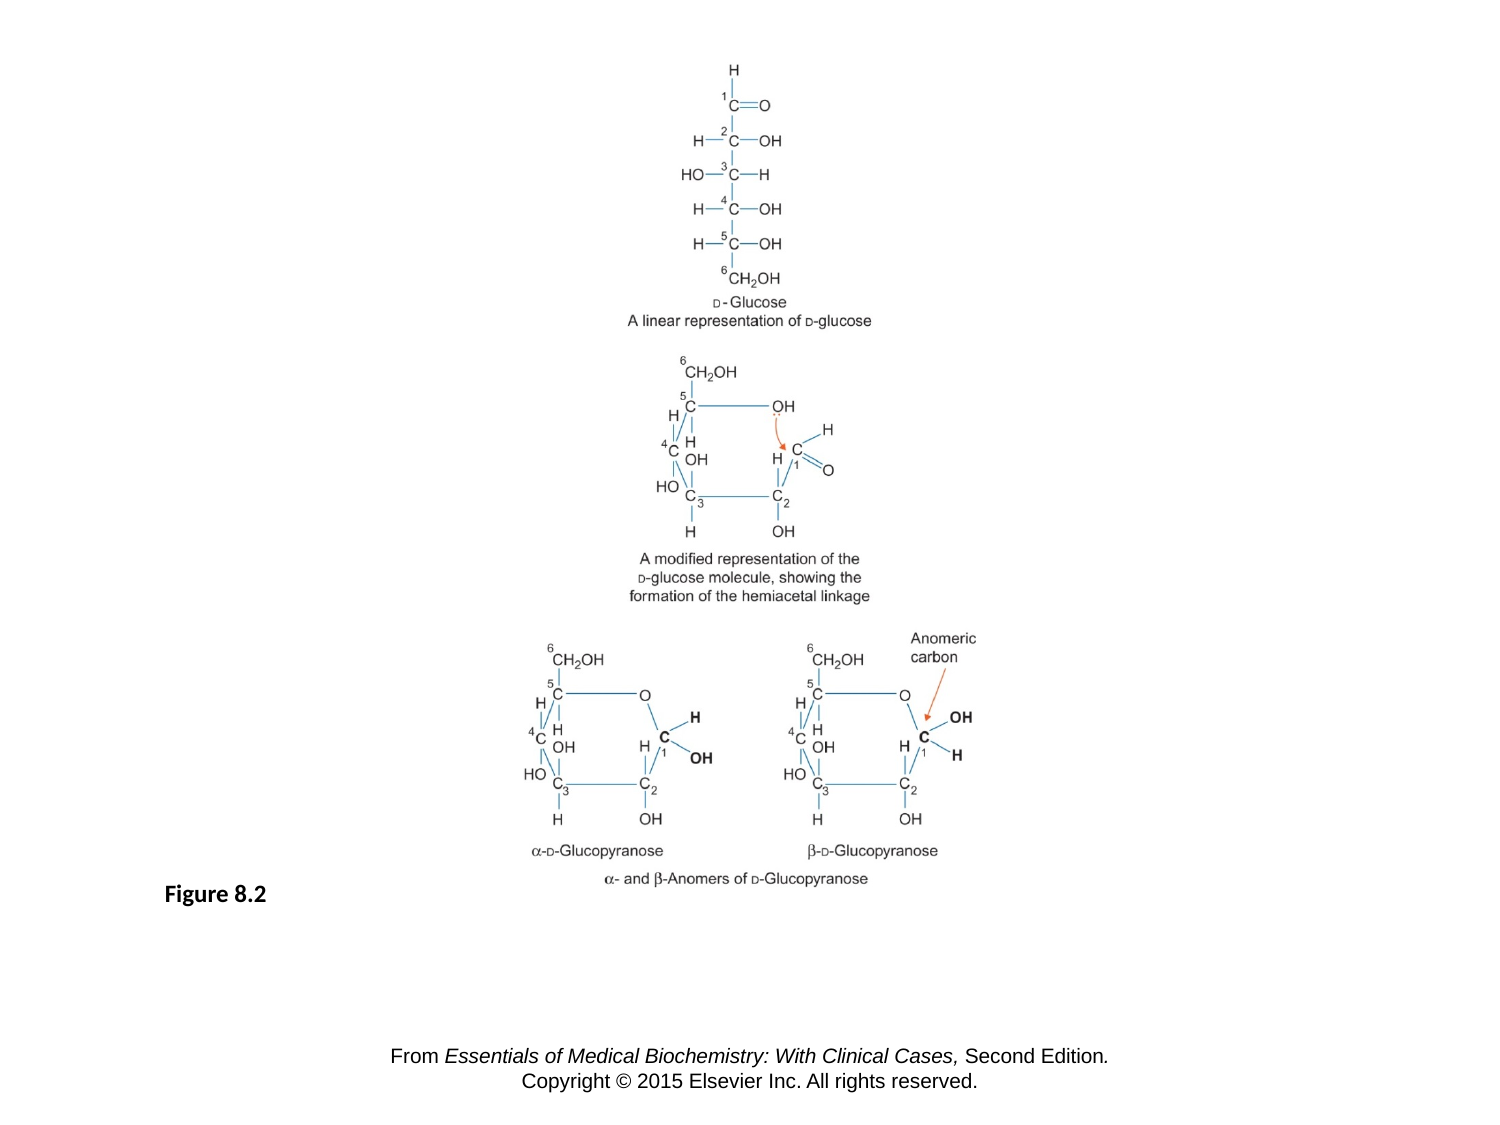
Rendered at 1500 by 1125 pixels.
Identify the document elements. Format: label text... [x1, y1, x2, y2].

footer From Essentials of Medical Biochemistry: With Clinical Cases, Second Edition. Copyright © 2015 Elsevier Inc. All rights reserved. [350, 1037, 1150, 1098]
text_box Figure 8.2 [150, 870, 325, 915]
picture [523, 62, 976, 888]
